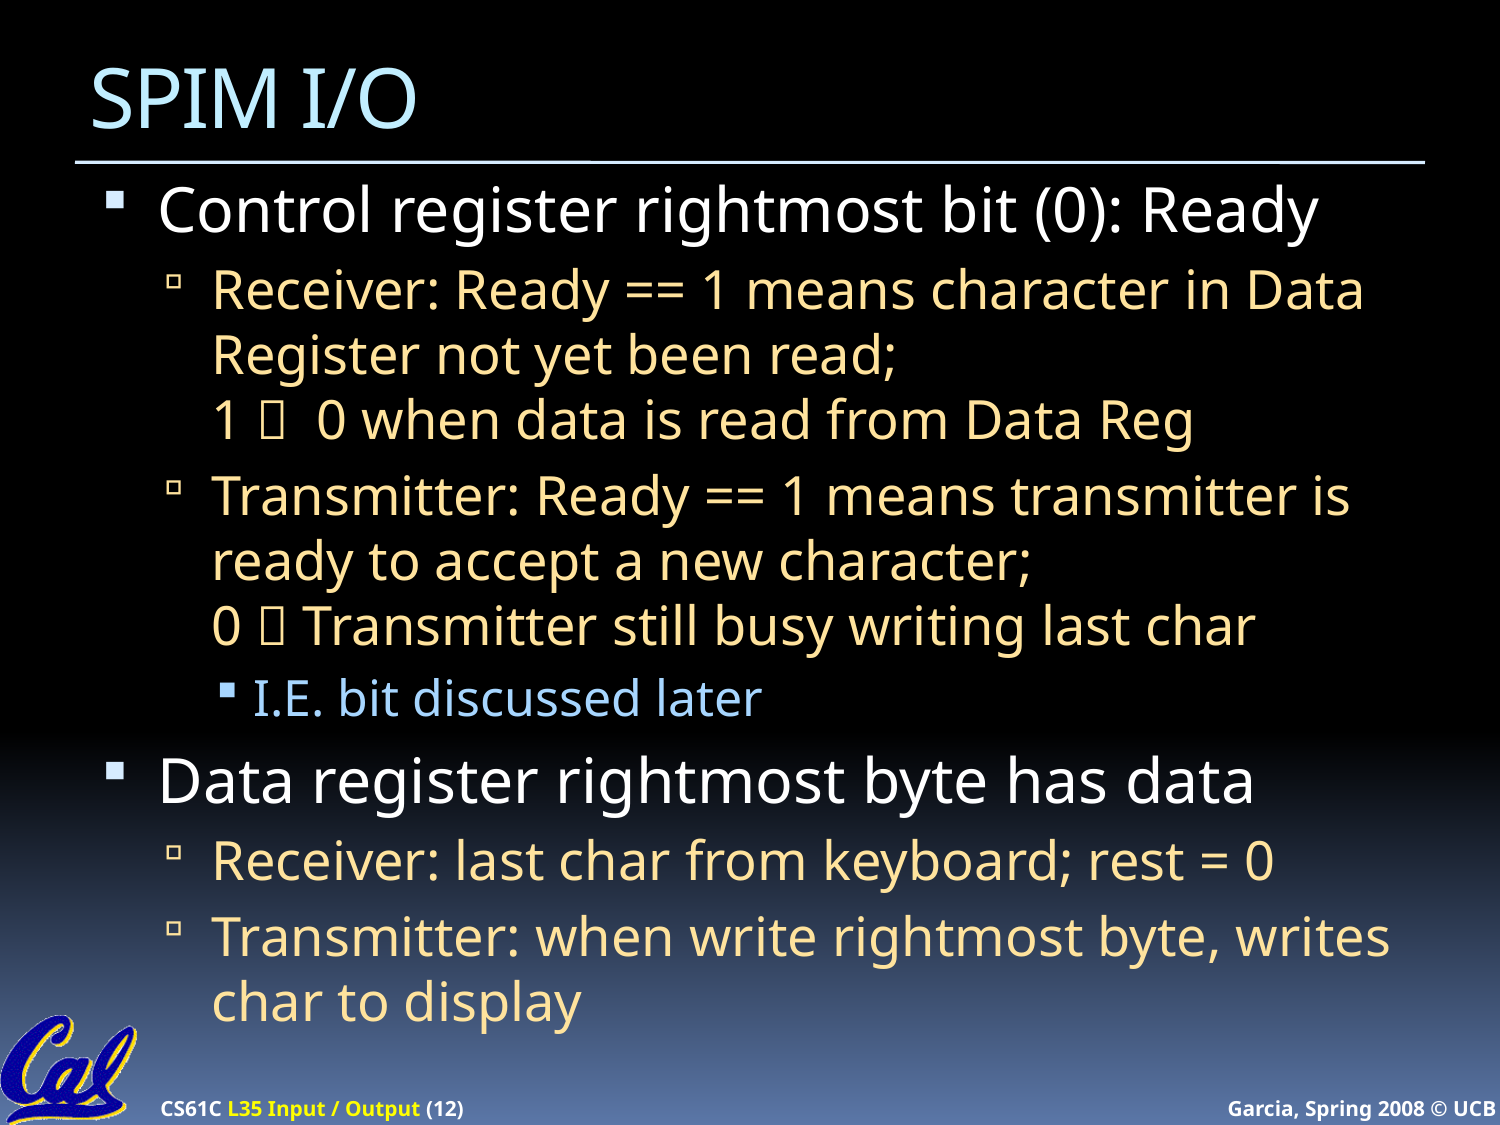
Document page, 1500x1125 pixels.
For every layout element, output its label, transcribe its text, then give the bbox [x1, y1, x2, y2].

title SPIM I/O [75, 37, 1425, 162]
list Control register rightmost bit (0): Ready Receiver: Ready == 1 means character in Data Register not yet been read; 1  0 when data is read from Data Reg Transmitter: Ready == 1 means transmitter is ready to accept a new character; 0  Transmitter still busy writing last char I.E. bit discussed later Data register rightmost byte has data Receiver: last char from keyboard; rest = 0 Transmitter: when write rightmost byte, writes char to display [74, 162, 1426, 1043]
picture [0, 1015, 140, 1125]
